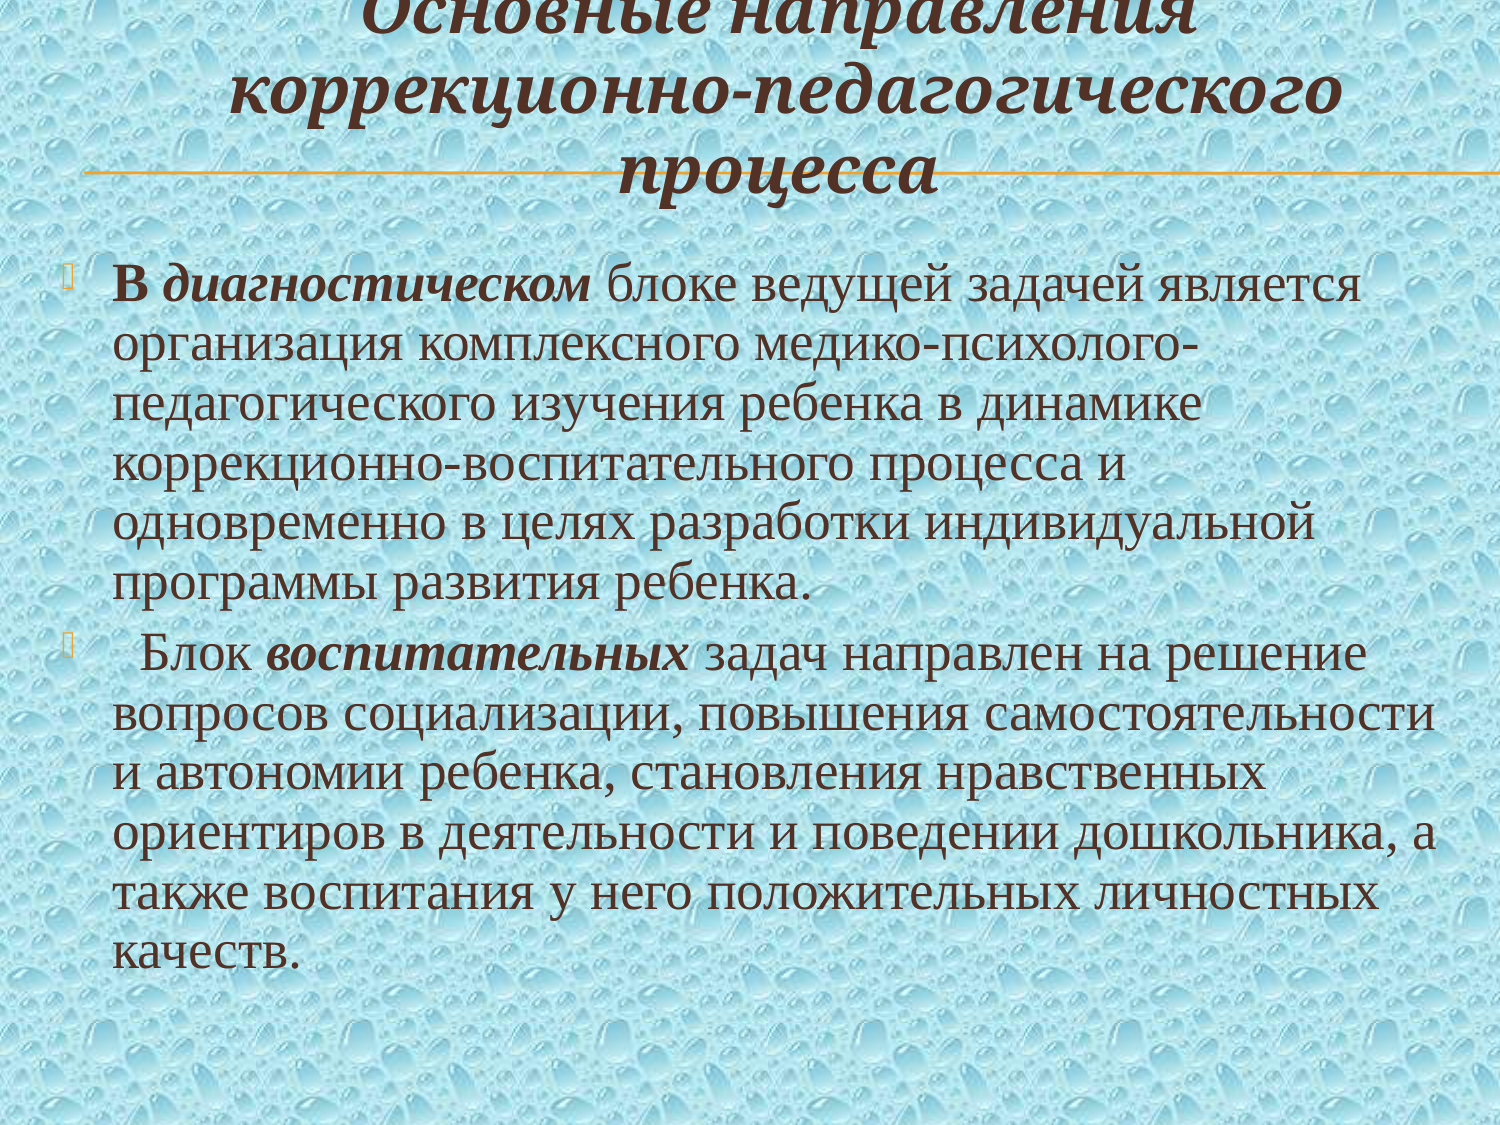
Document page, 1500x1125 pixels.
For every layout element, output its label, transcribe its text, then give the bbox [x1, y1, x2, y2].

list В диагностическом блоке ведущей задачей является организация комплексного медико-психолого-педагогического изучения ребенка в динамике коррекционно-воспитательного процесса и одновременно в целях разработки индивидуальной программы развития ребенка. Блок воспитательных задач направлен на решение вопросов социализации, повышения самостоятельности и автономии ребенка, становления нравственных ориентиров в деятельности и поведении дошкольника, а также воспитания у него положительных личностных качеств. [46, 246, 1472, 989]
picture [0, 0, 1500, 1125]
title Основные направления коррекционно-педагогического процесса [75, 35, 1500, 173]
